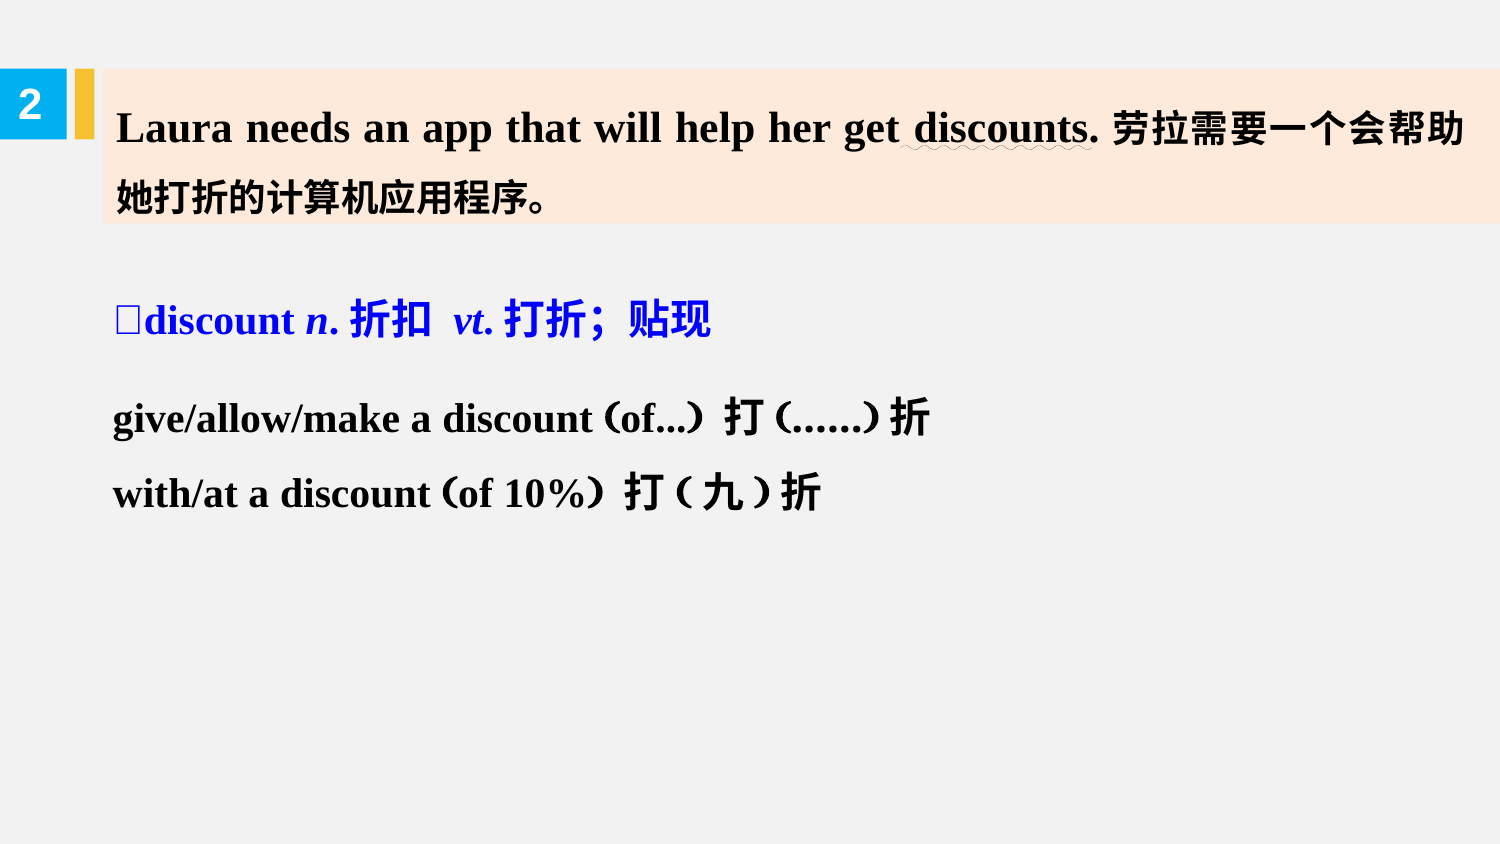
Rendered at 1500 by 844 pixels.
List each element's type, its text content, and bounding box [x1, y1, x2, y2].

text_box 2 [6, 70, 73, 134]
text_box discount n.折扣 vt.打折；贴现 [101, 262, 1457, 349]
text_box Laura needs an app that will help her get discounts.劳拉需要一个会帮助她打折的计算机应用程序。 [104, 67, 1477, 225]
text_box [101, 66, 1500, 226]
text_box give/allow/make a discount (of...) 打(……)折 with/at a discount (of 10%) 打(九)折 [101, 359, 1457, 521]
text_box [73, 67, 96, 142]
text_box [0, 67, 69, 142]
